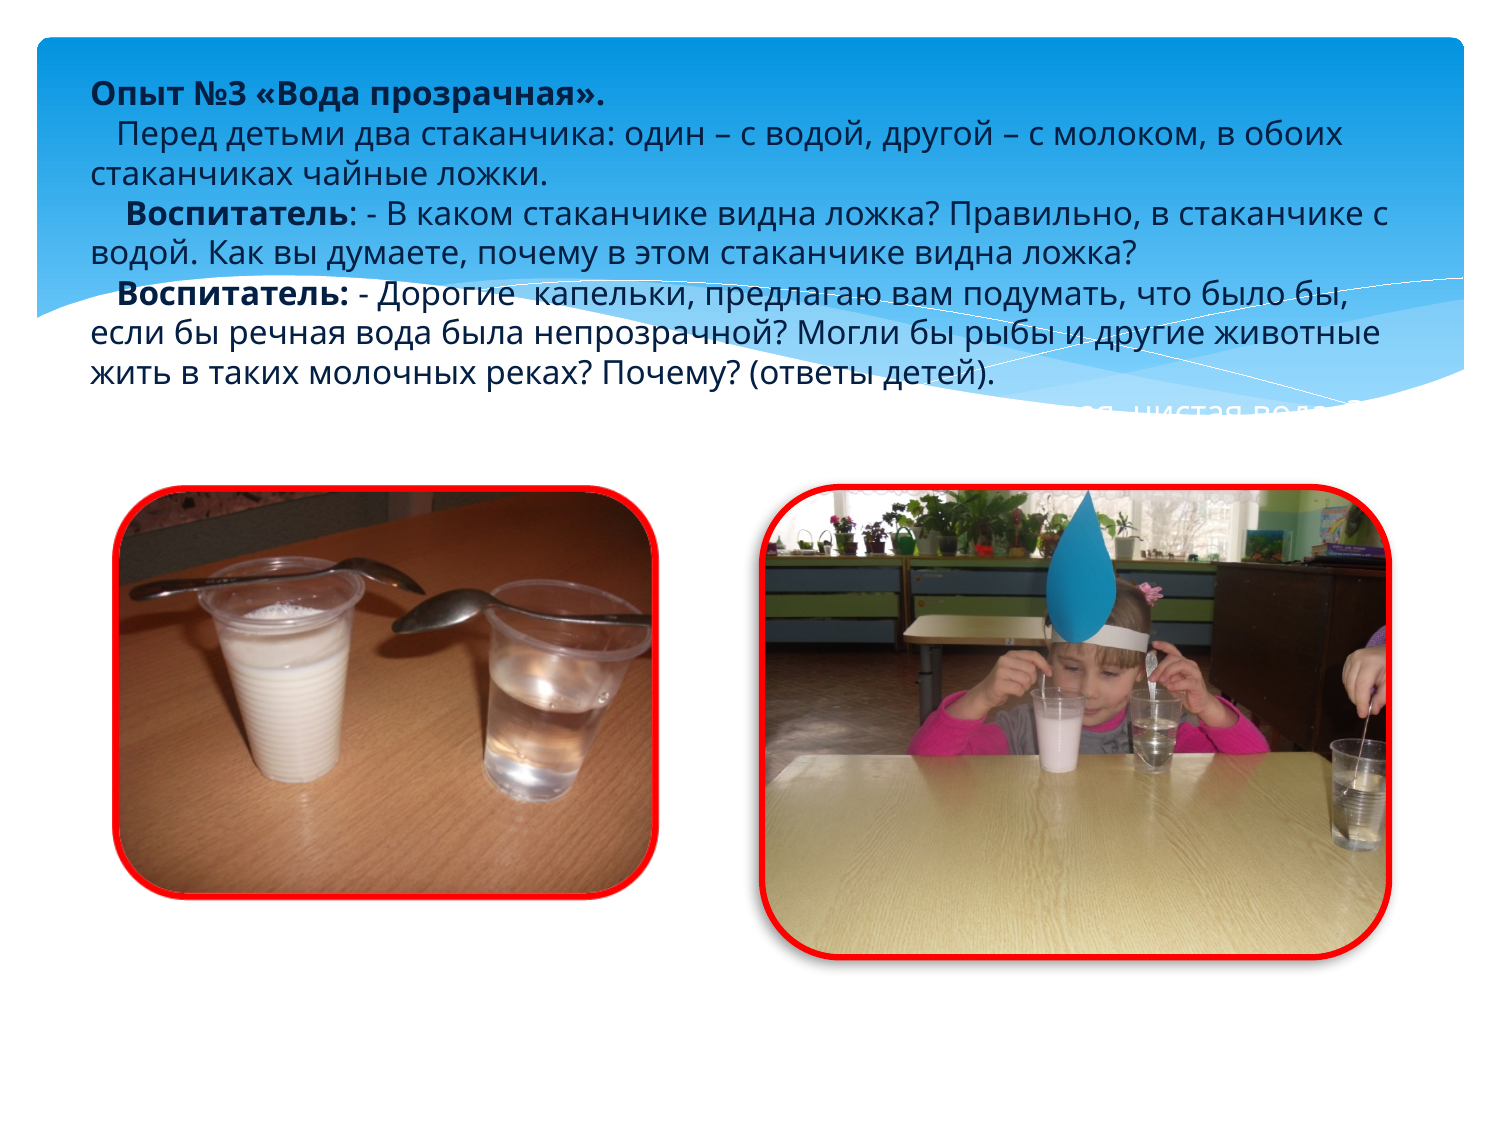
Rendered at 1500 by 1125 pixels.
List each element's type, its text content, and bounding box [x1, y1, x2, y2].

title Опыт №3 «Вода прозрачная». Перед детьми два стаканчика: один – с водой, другой – с молоком, в обоих стаканчиках чайные ложки. Воспитатель: - В каком стаканчике видна ложка? Правильно, в стаканчике с водой. Как вы думаете, почему в этом стаканчике видна ложка? Воспитатель: - Дорогие капельки, предлагаю вам подумать, что было бы, если бы речная вода была непрозрачной? Могли бы рыбы и другие животные жить в таких молочных реках? Почему? (ответы детей). питаются растениями. Всему живому необходима прозрачная, чистая вода. Это говорит о том, что водоёмы загрязнять нельзя. [75, 19, 1425, 445]
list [111, 485, 661, 901]
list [761, 486, 1390, 958]
